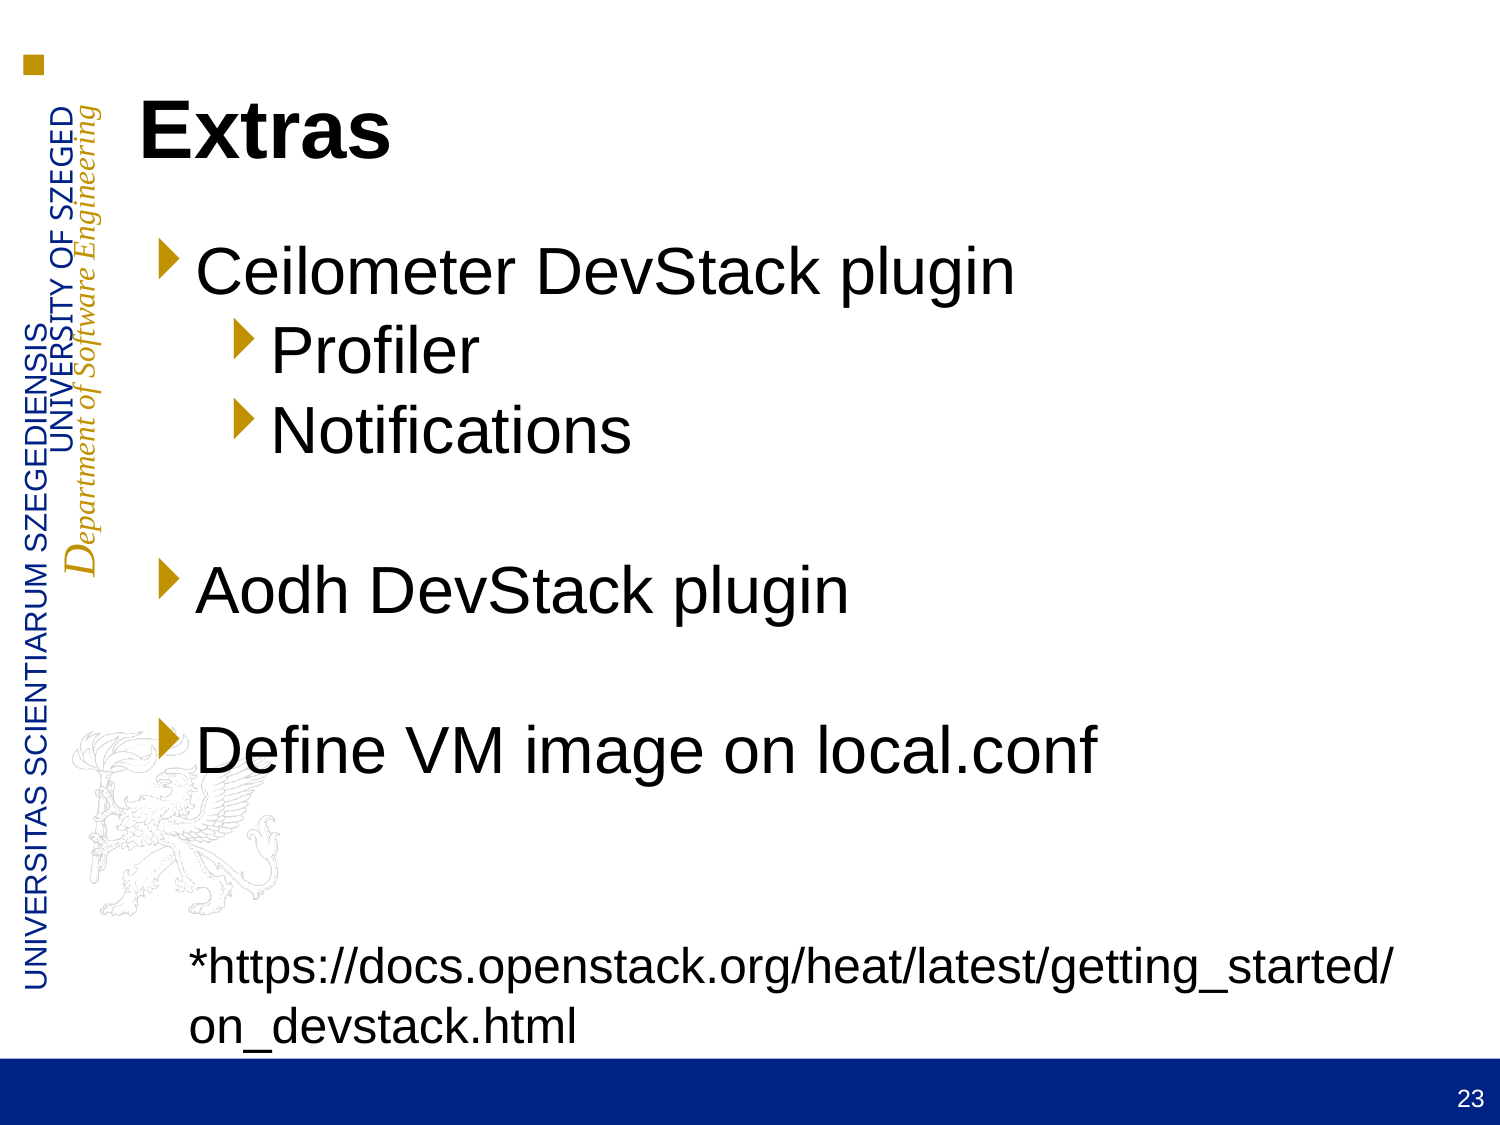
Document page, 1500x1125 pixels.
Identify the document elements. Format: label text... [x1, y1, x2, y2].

text_box [0, 1037, 617, 1081]
text_box *https://docs.openstack.org/heat/latest/getting_started/on_devstack.html [173, 925, 1500, 1002]
text_box Extras [123, 42, 1451, 208]
text_box Ceilometer DevStack plugin Profiler Notifications Aodh DevStack plugin Define VM image on local.conf [123, 220, 1451, 970]
text_box [123, 970, 1451, 1047]
text_box 23 [1210, 1082, 1500, 1125]
